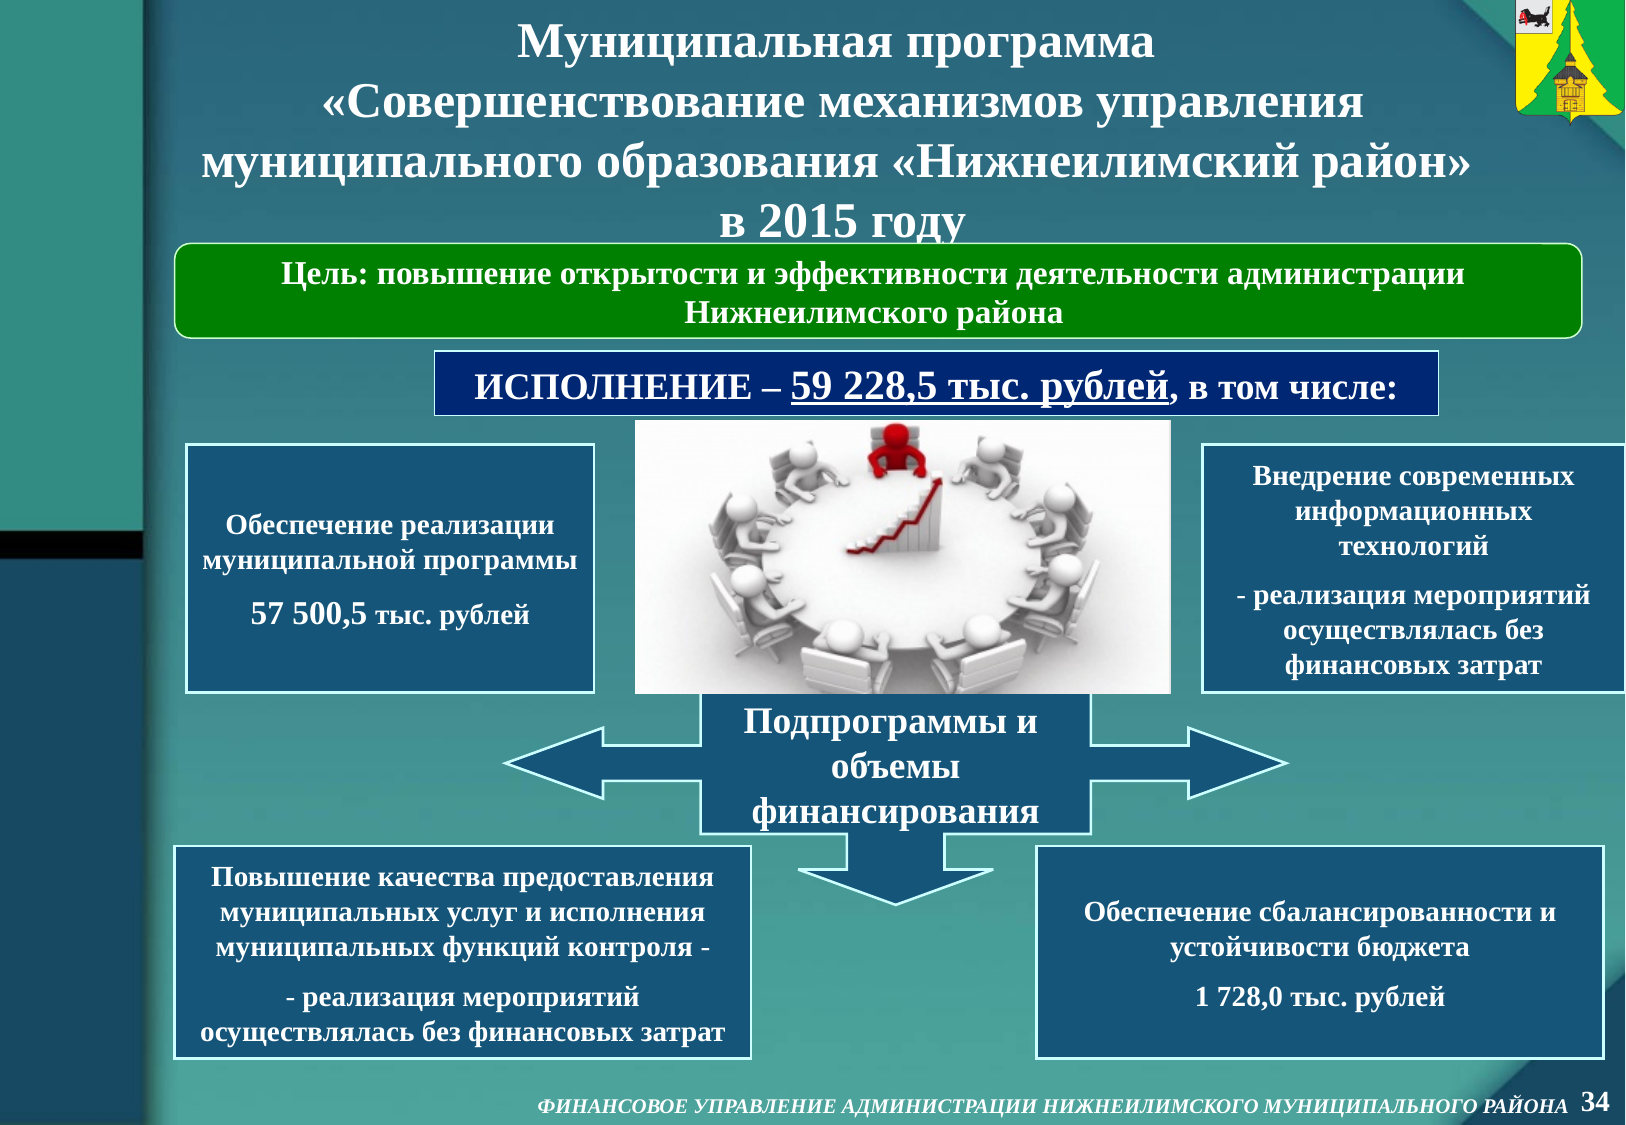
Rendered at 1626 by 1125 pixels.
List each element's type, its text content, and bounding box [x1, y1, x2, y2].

text_box 34 [1554, 1075, 1625, 1125]
text_box Обеспечение реализации муниципальной программы 57 500,5 тыс. рублей [186, 444, 594, 693]
text_box ИСПОЛНЕНИЕ – 59 228,5 тыс. рублей, в том числе: [434, 350, 1439, 416]
picture [0, 0, 1626, 1125]
text_box Обеспечение сбалансированности и устойчивости бюджета 1 728,0 тыс. рублей [1036, 846, 1604, 1059]
text_box Подпрограммы и объемы финансирования [505, 703, 1287, 905]
text_box Цель: повышение открытости и эффективности деятельности администрации Нижнеилимского района [174, 243, 1582, 339]
text_box Повышение качества предоставления муниципальных услуг и исполнения муниципальных функций контроля - - реализация мероприятий осуществлялась без финансовых затрат [174, 846, 752, 1059]
text_box Муниципальная программа «Совершенствование механизмов управления муниципального образования «Нижнеилимский район» в 2015 году [139, 0, 1547, 266]
text_box Внедрение современных информационных технологий - реализация мероприятий осуществлялась без финансовых затрат [1202, 444, 1625, 693]
text_box ФИНАНСОВОЕ УПРАВЛЕНИЕ АДМИНИСТРАЦИИ НИЖНЕИЛИМСКОГО МУНИЦИПАЛЬНОГО РАЙОНА [280, 1084, 1554, 1125]
